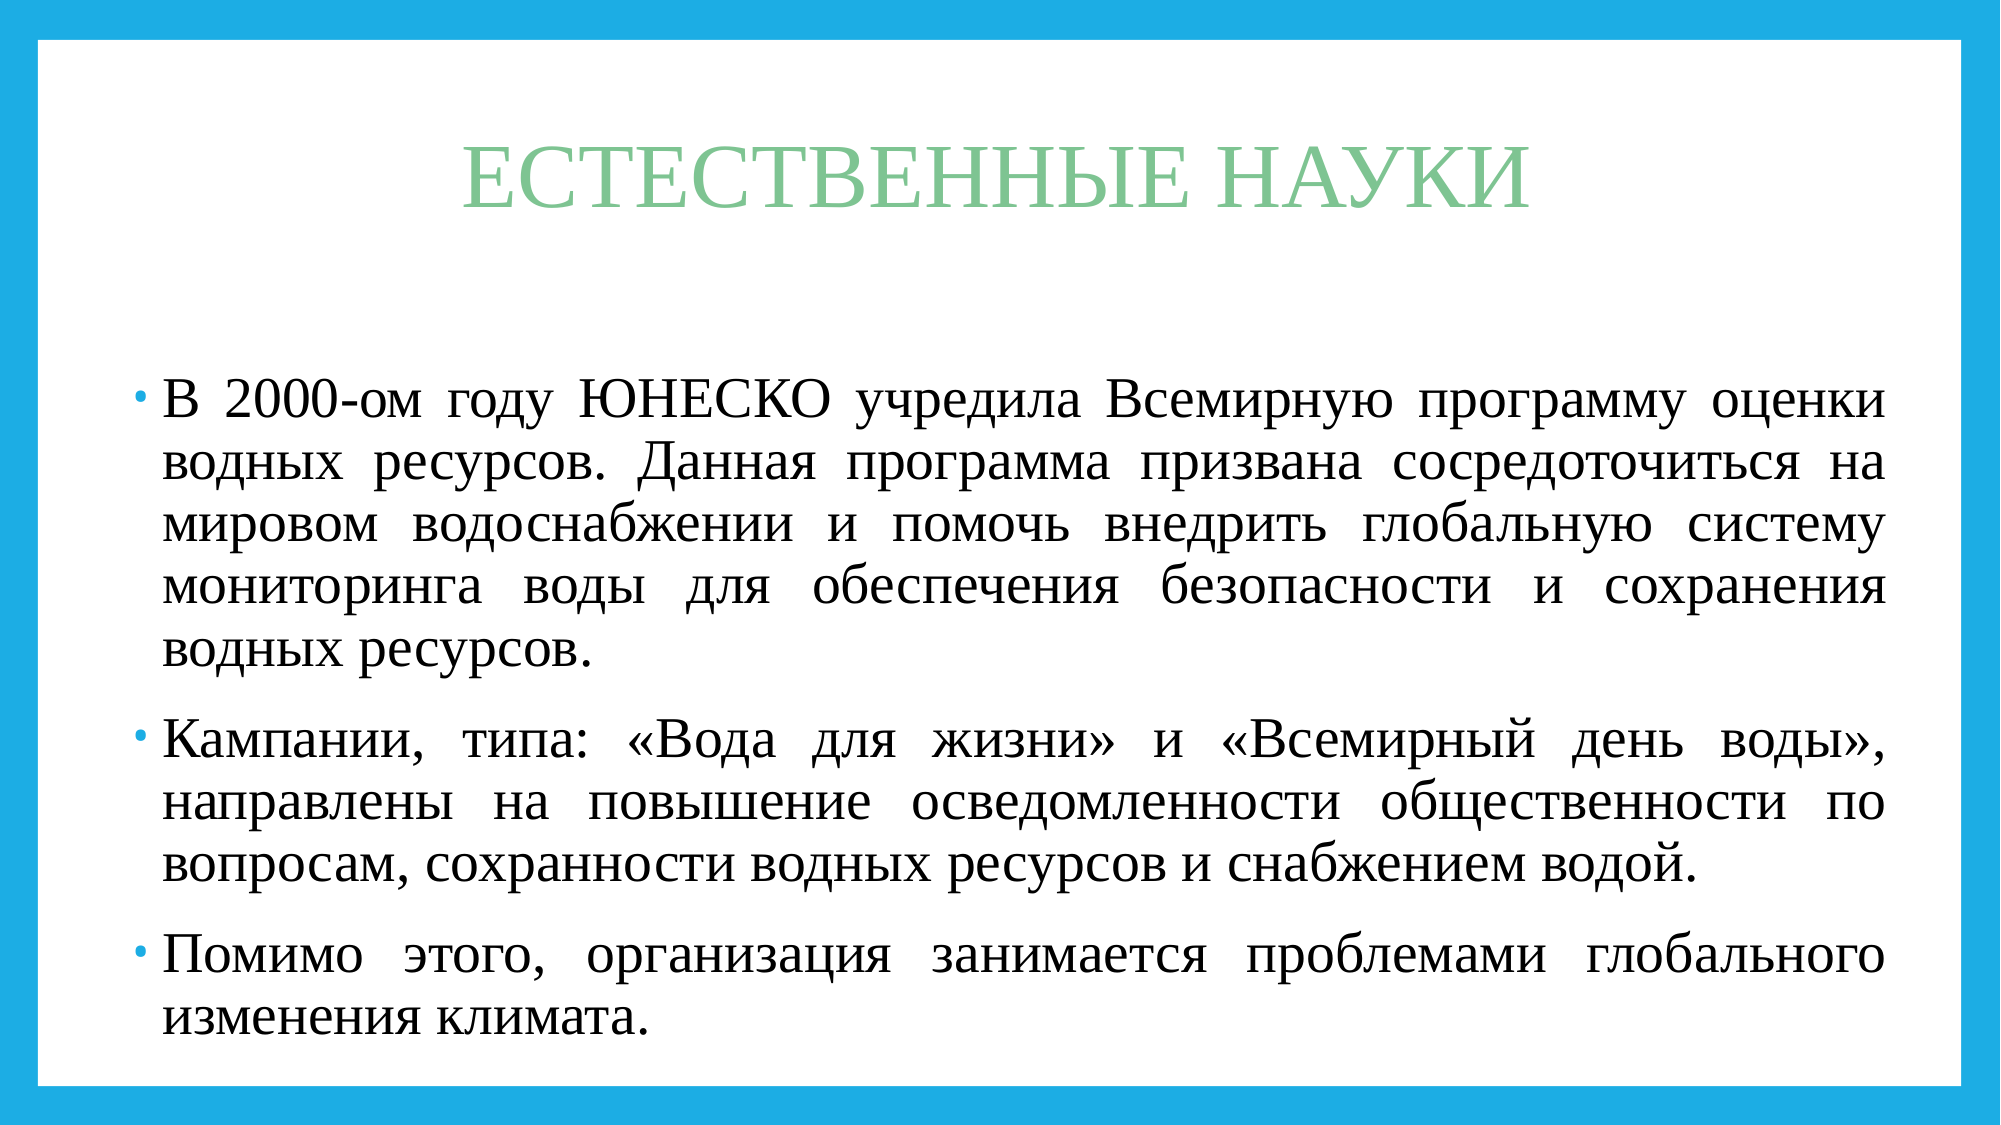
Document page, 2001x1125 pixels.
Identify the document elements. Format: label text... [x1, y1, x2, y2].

list В 2000-ом году ЮНЕСКО учредила Всемирную программу оценки водных ресурсов. Данная программа призвана сосредоточиться на мировом водоснабжении и помочь внедрить глобальную систему мониторинга воды для обеспечения безопасности и сохранения водных ресурсов. Кампании, типа: «Вода для жизни» и «Всемирный день воды», направлены на повышение осведомленности общественности по вопросам, сохранности водных ресурсов и снабжением водой. Помимо этого, организация занимается проблемами глобального изменения климата. [110, 277, 1904, 1057]
title ЕСТЕСТВЕННЫЕ НАУКИ [187, 99, 1808, 256]
